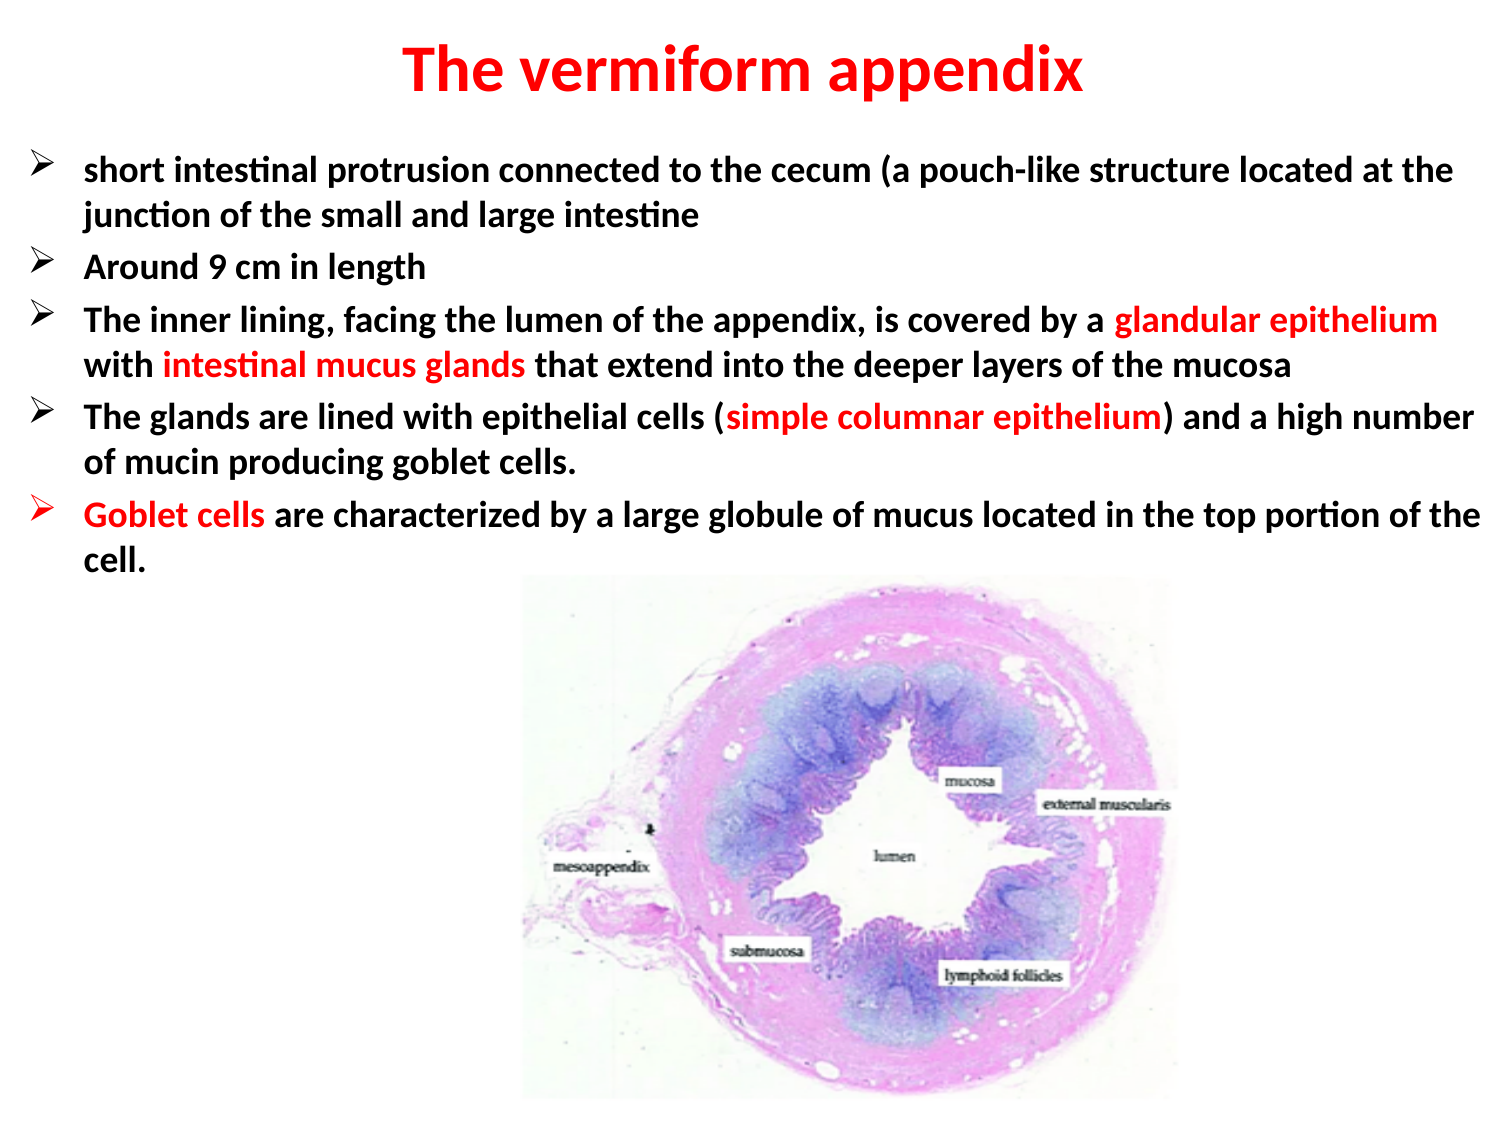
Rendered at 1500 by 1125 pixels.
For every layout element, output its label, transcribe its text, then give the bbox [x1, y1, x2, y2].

picture [512, 562, 1188, 1113]
title The vermiform appendix [12, 12, 1475, 118]
list short intestinal protrusion connected to the cecum (a pouch-like structure located at the junction of the small and large intestine Around 9 cm in length The inner lining, facing the lumen of the appendix, is covered by a glandular epithelium with intestinal mucus glands that extend into the deeper layers of the mucosa The glands are lined with epithelial cells (simple columnar epithelium) and a high number of mucin producing goblet cells. Goblet cells are characterized by a large globule of mucus located in the top portion of the cell. [12, 137, 1500, 1125]
